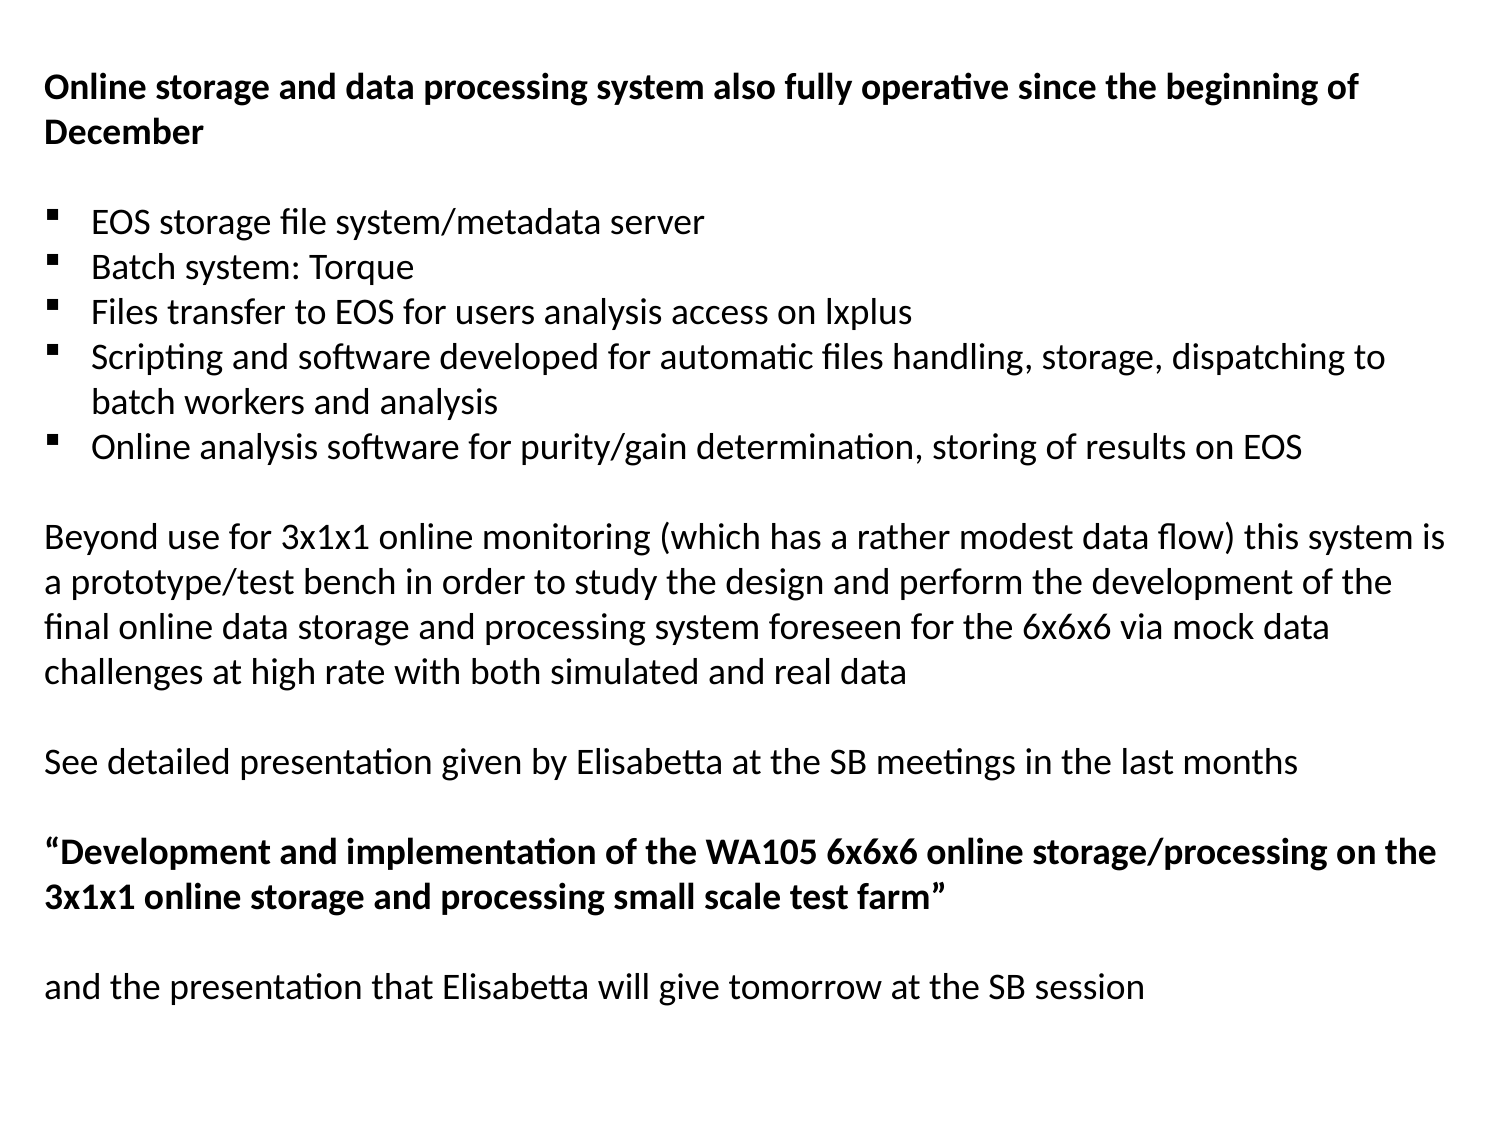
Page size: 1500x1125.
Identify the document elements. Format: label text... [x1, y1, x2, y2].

text_box Online storage and data processing system also fully operative since the beginning of December EOS storage file system/metadata server Batch system: Torque Files transfer to EOS for users analysis access on lxplus Scripting and software developed for automatic files handling, storage, dispatching to batch workers and analysis Online analysis software for purity/gain determination, storing of results on EOS Beyond use for 3x1x1 online monitoring (which has a rather modest data flow) this system is a prototype/test bench in order to study the design and perform the development of the final online data storage and processing system foreseen for the 6x6x6 via mock data challenges at high rate with both simulated and real data See detailed presentation given by Elisabetta at the SB meetings in the last months “Development and implementation of the WA105 6x6x6 online storage/processing on the 3x1x1 online storage and processing small scale test farm” and the presentation that Elisabetta will give tomorrow at the SB session [29, 54, 1471, 1105]
